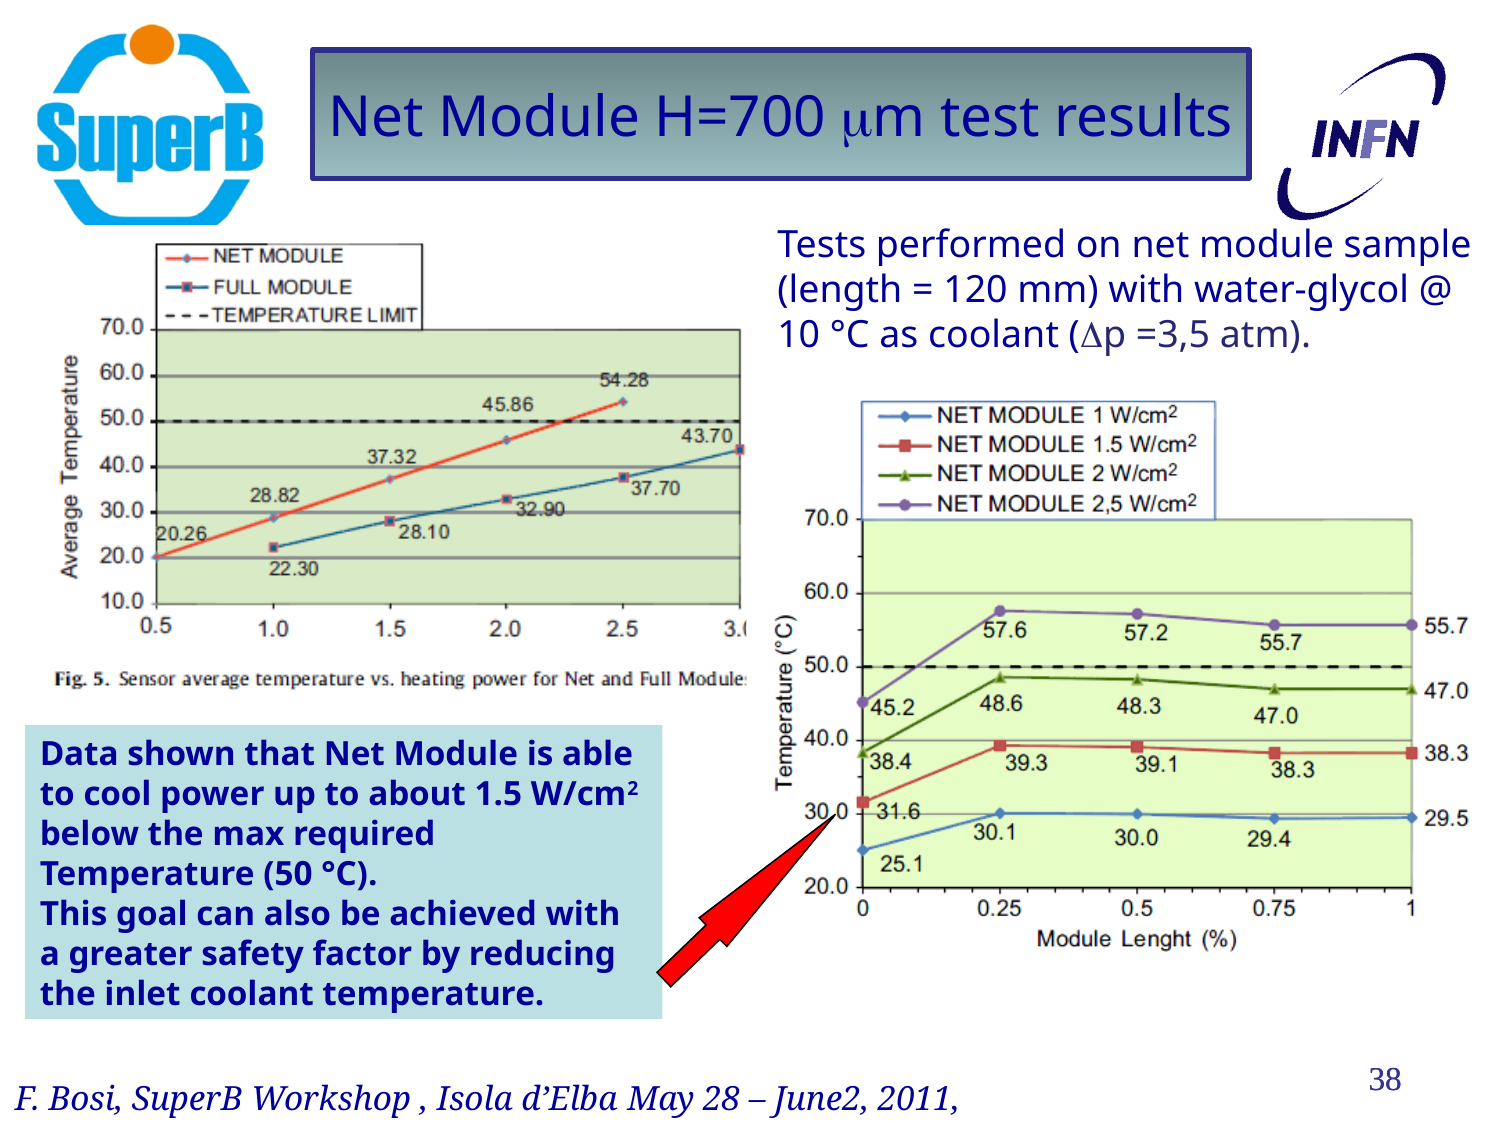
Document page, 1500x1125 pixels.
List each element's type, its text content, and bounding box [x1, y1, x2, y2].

text_box Net Module H=700 mm test results [310, 48, 1251, 180]
picture [1262, 37, 1463, 212]
text_box [656, 886, 741, 987]
picture [242, 112, 247, 130]
text_box Data shown that Net Module is able to cool power up to about 1.5 W/cm2 below the max required Temperature (50 °C). This goal can also be achieved with a greater safety factor by reducing the inlet coolant temperature. [24, 724, 663, 1020]
picture [255, 126, 263, 140]
picture [24, 24, 1500, 963]
text_box Tests performed on net module sample (length = 120 mm) with water-glycol @ 10 °C as coolant (Dp =3,5 atm). [762, 212, 1500, 363]
picture [242, 138, 247, 161]
